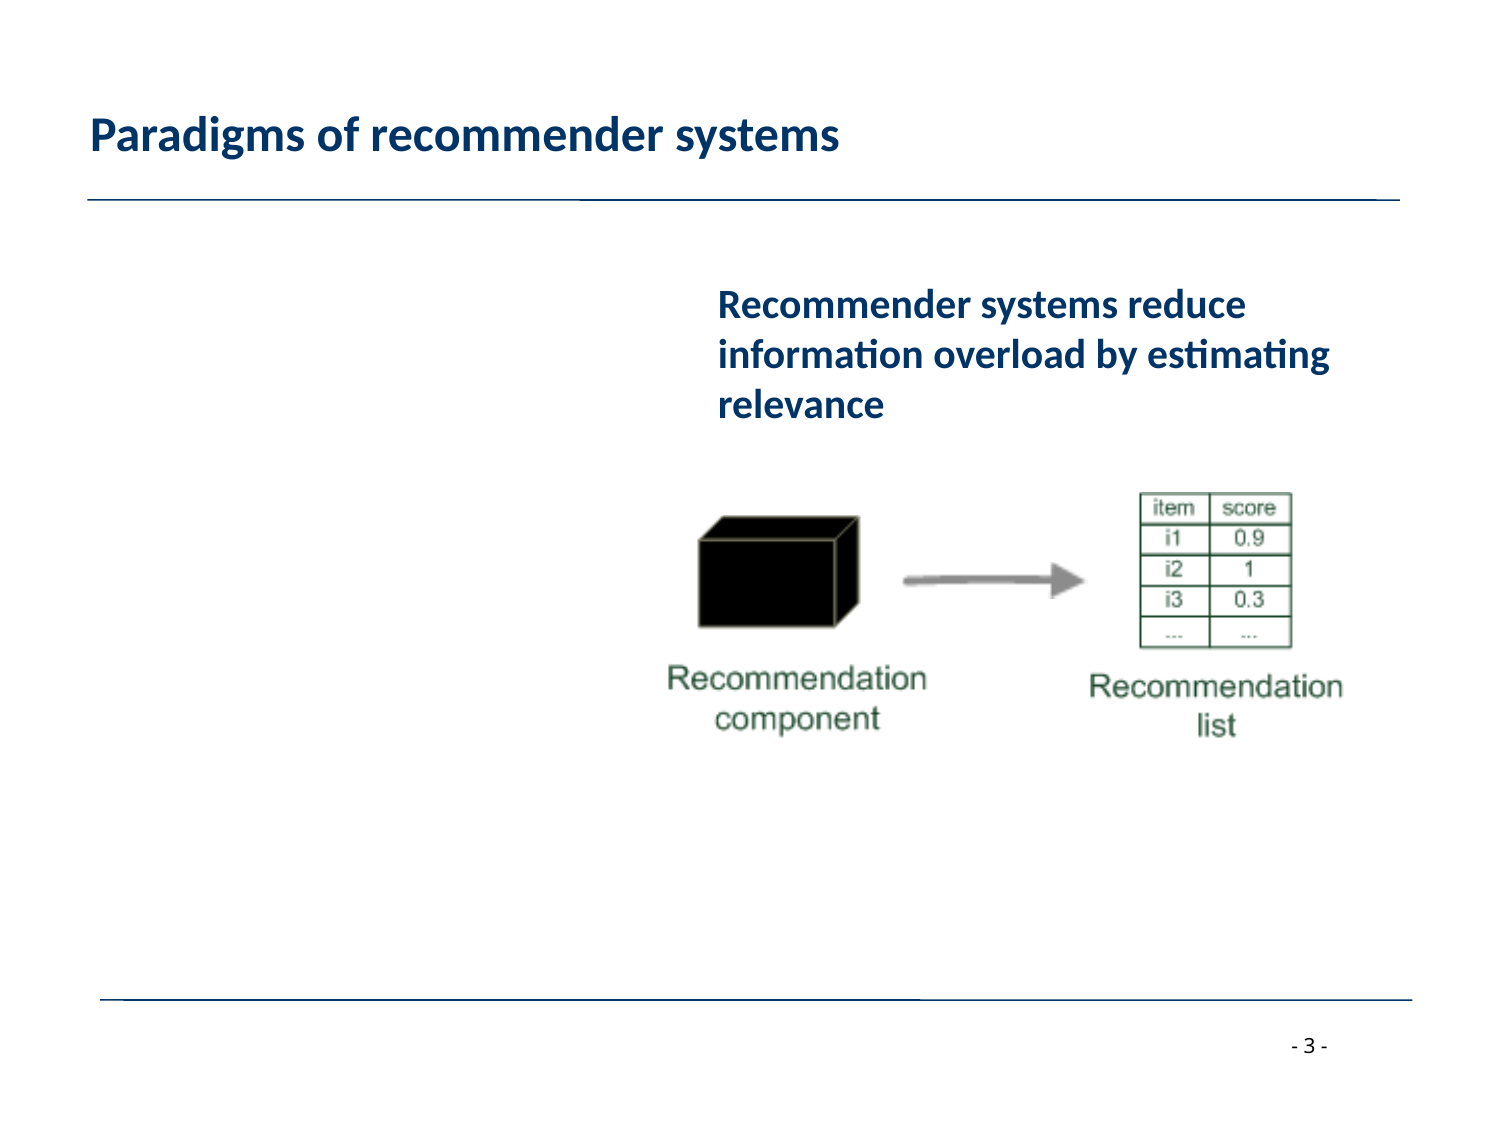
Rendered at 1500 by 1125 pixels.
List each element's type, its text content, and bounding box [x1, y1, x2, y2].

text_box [667, 491, 1355, 747]
text_box Recommender systems reduce information overload by estimating relevance [703, 269, 1453, 435]
title Paradigms of recommender systems [75, 37, 1425, 225]
